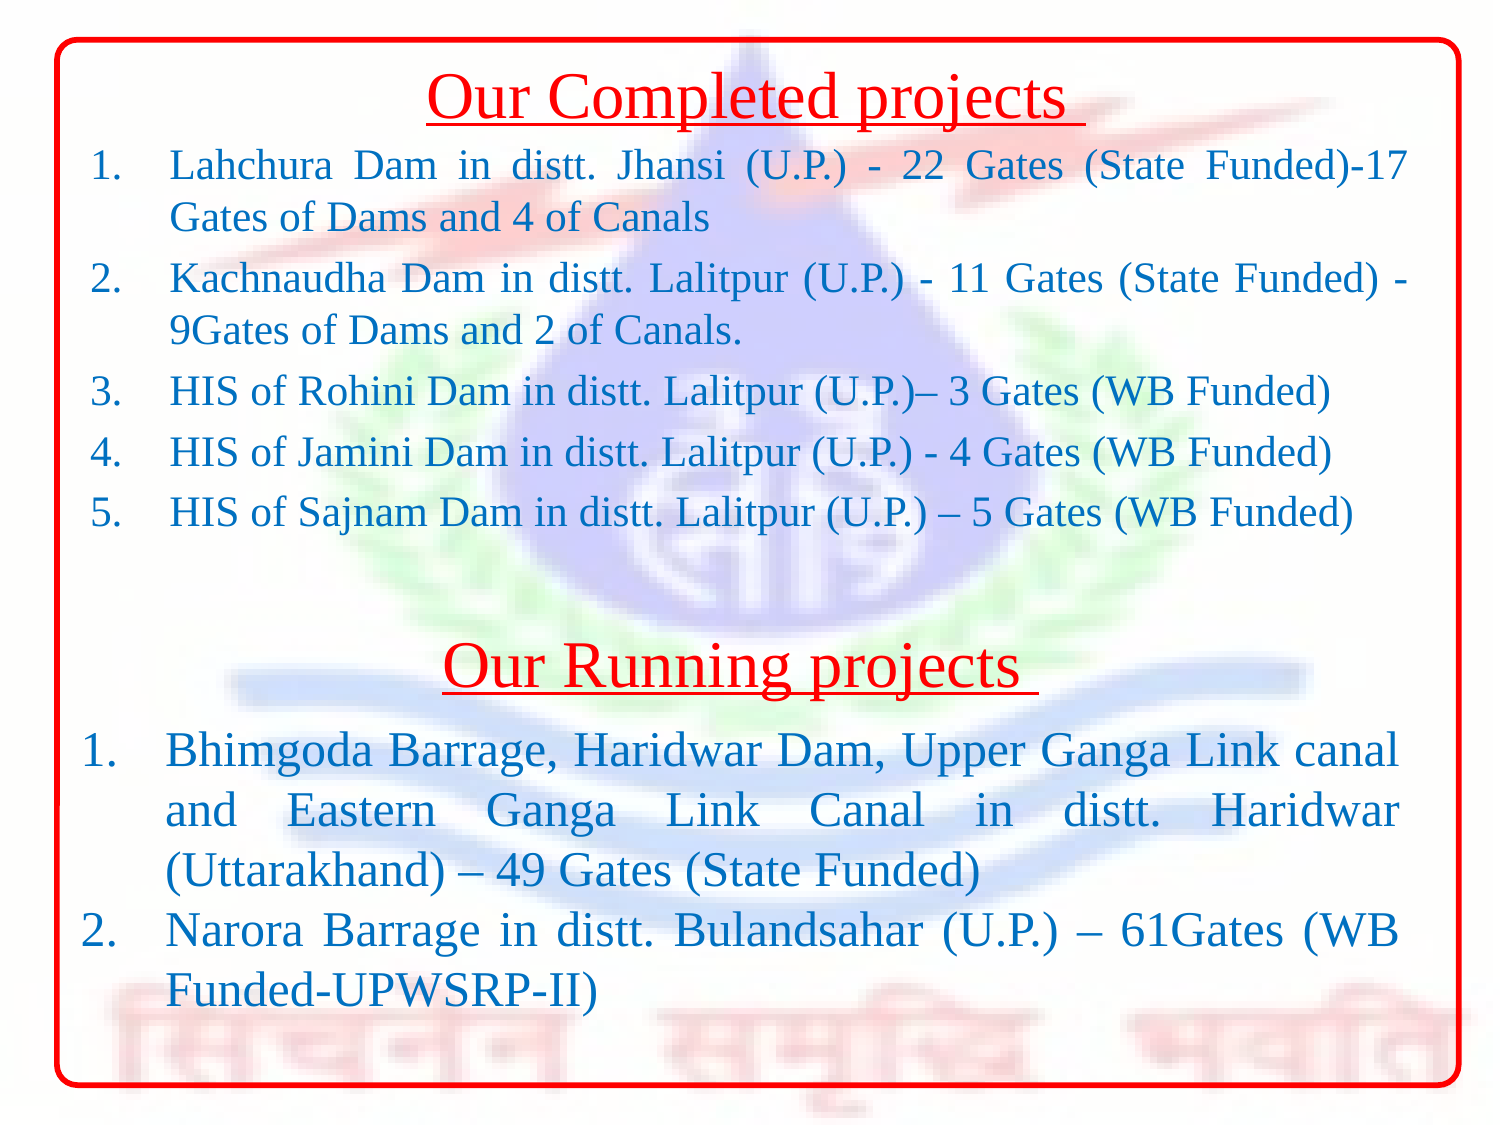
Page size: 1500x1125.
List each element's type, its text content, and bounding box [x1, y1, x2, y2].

text_box Bhimgoda Barrage, Haridwar Dam, Upper Ganga Link canal and Eastern Ganga Link Canal in distt. Haridwar (Uttarakhand) – 49 Gates (State Funded) Narora Barrage in distt. Bulandsahar (U.P.) – 61Gates (WB Funded-UPWSRP-II) [65, 709, 1416, 1038]
text_box Our Running projects [93, 612, 1388, 709]
text_box [54, 37, 1461, 1088]
